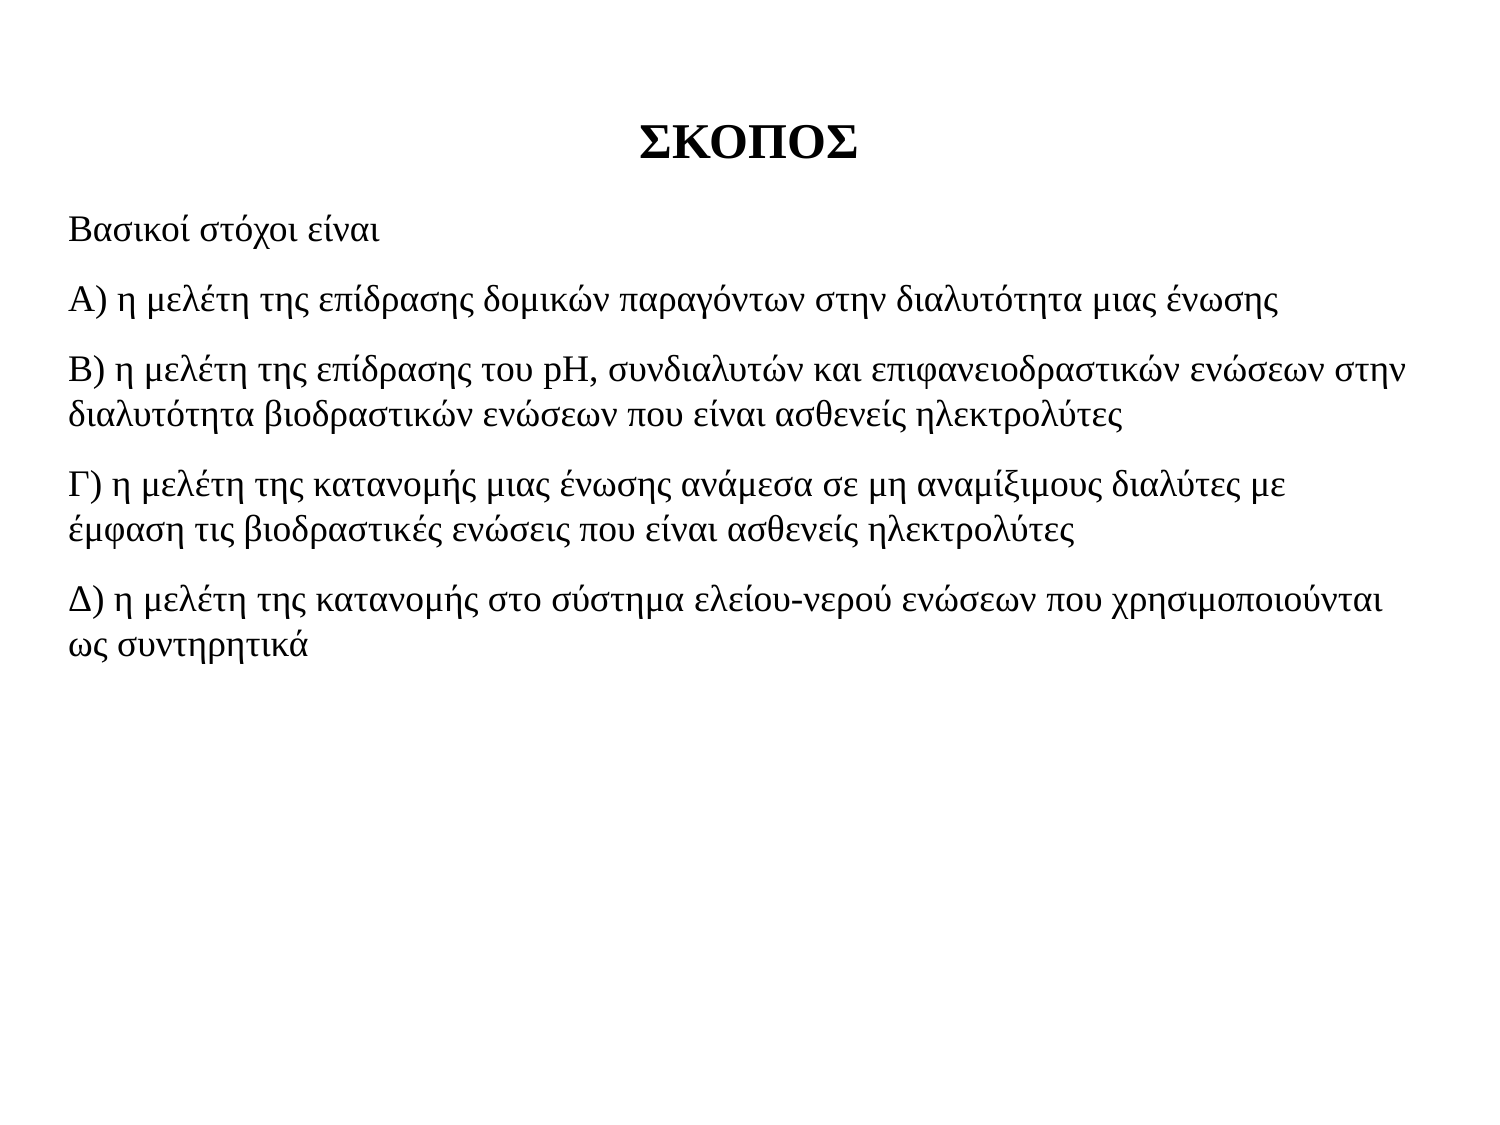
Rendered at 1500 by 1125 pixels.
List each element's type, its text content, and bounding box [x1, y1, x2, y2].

title ΣΚΟΠΟΣ [111, 89, 1388, 187]
list Βασικοί στόχοι είναι Α) η μελέτη της επίδρασης δομικών παραγόντων στην διαλυτότητα μιας ένωσης Β) η μελέτη της επίδρασης του pH, συνδιαλυτών και επιφανειοδραστικών ενώσεων στην διαλυτότητα βιοδραστικών ενώσεων που είναι ασθενείς ηλεκτρολύτες Γ) η μελέτη της κατανομής μιας ένωσης ανάμεσα σε μη αναμίξιμους διαλύτες με έμφαση τις βιοδραστικές ενώσεις που είναι ασθενείς ηλεκτρολύτες Δ) η μελέτη της κατανομής στο σύστημα ελείου-νερού ενώσεων που χρησιμοποιούνται ως συντηρητικά [52, 196, 1424, 1001]
